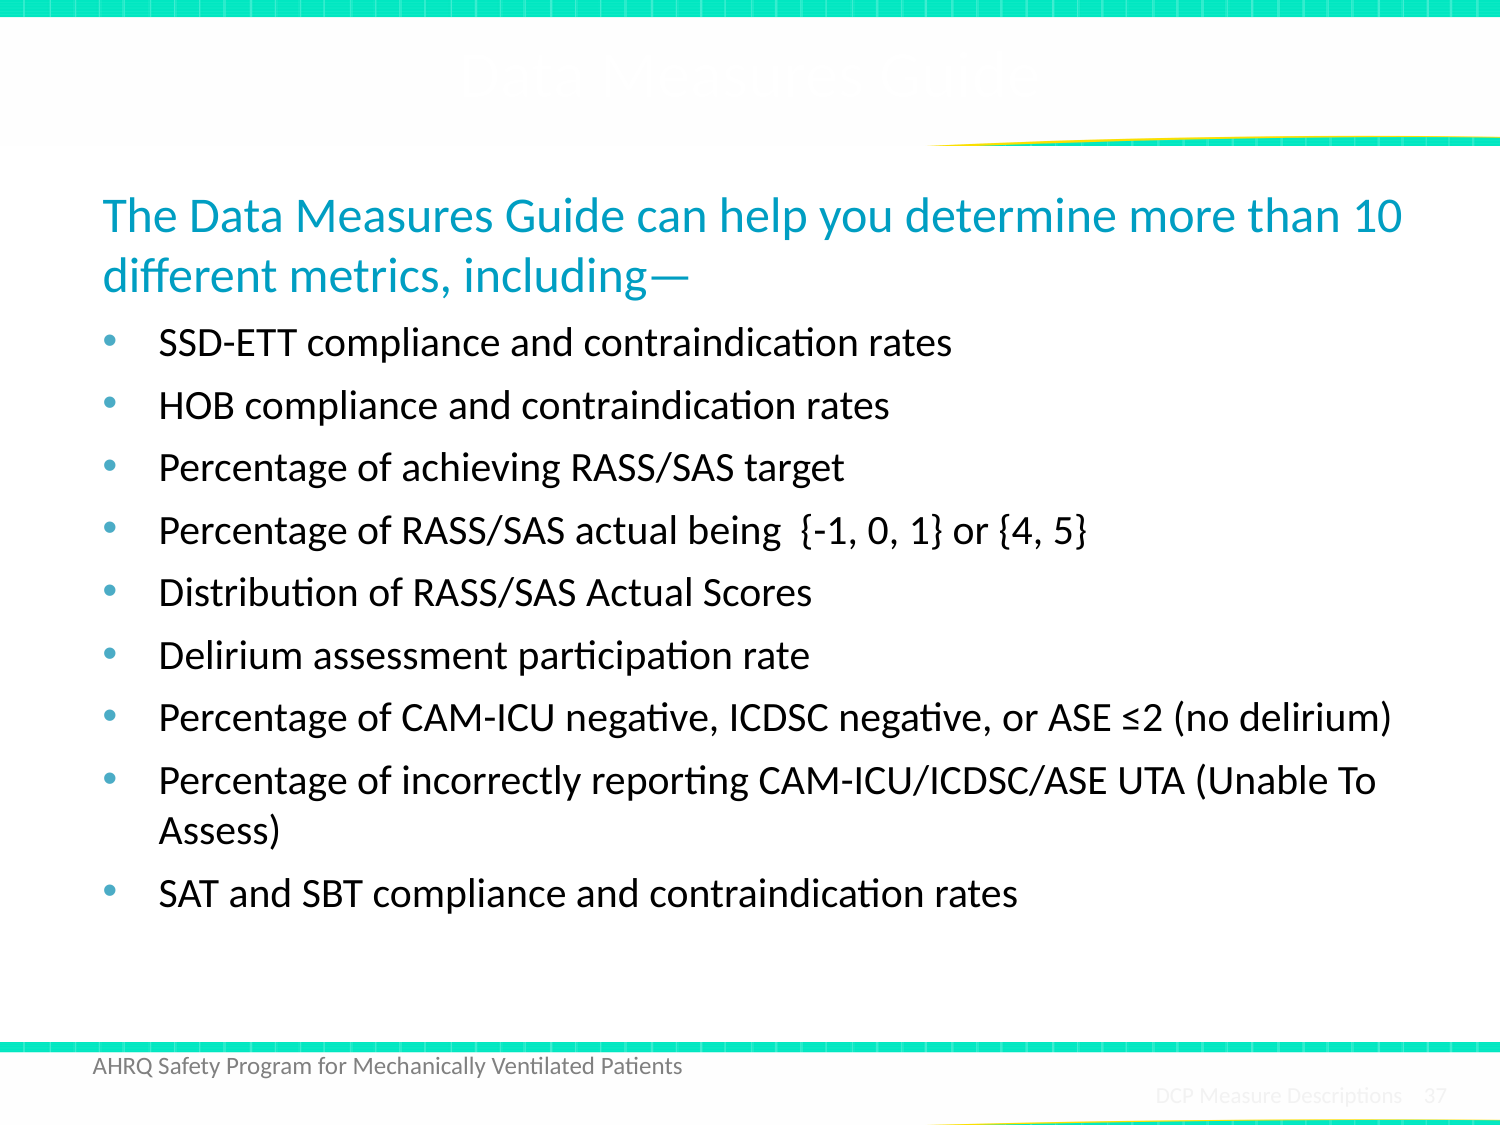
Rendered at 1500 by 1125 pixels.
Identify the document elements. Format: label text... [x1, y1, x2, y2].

title Data Measures Guide [75, 5, 1425, 138]
picture [0, 0, 1500, 146]
picture [0, 1042, 1500, 1125]
list The Data Measures Guide can help you determine more than 10 different metrics, including— SSD-ETT compliance and contraindication rates HOB compliance and contraindication rates Percentage of achieving RASS/SAS target Percentage of RASS/SAS actual being {-1, 0, 1} or {4, 5} Distribution of RASS/SAS Actual Scores Delirium assessment participation rate Percentage of CAM-ICU negative, ICDSC negative, or ASE ≤2 (no delirium) Percentage of incorrectly reporting CAM-ICU/ICDSC/ASE UTA (Unable To Assess) SAT and SBT compliance and contraindication rates [87, 174, 1438, 952]
